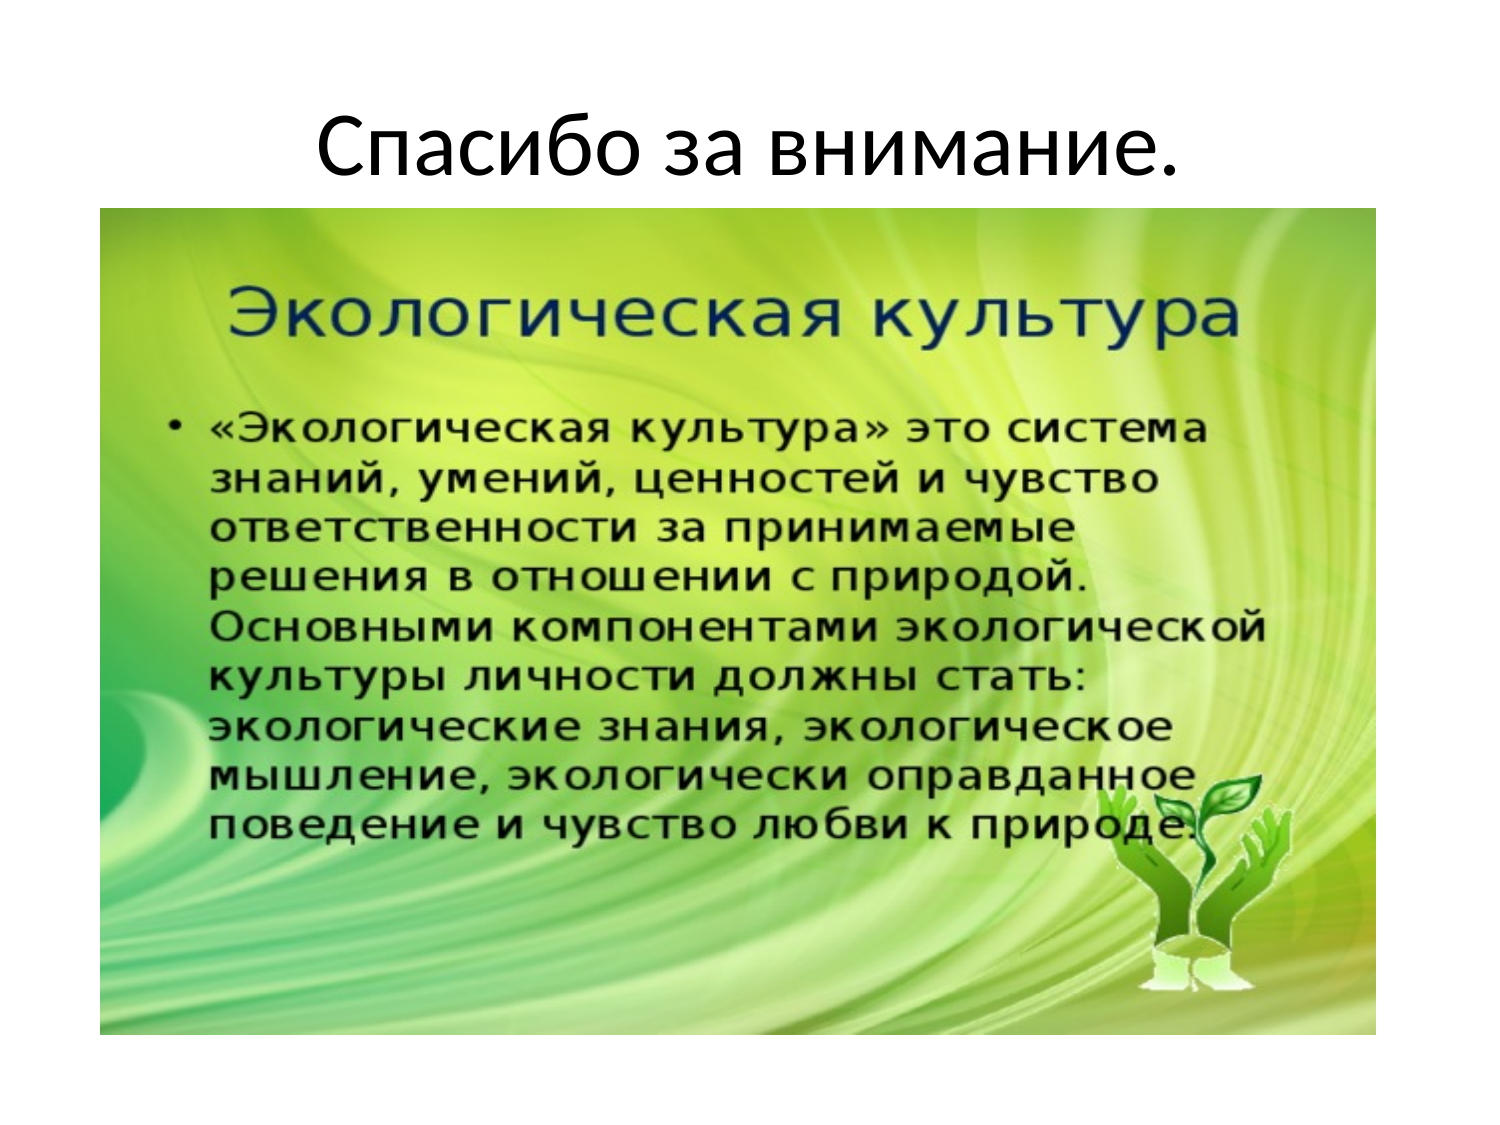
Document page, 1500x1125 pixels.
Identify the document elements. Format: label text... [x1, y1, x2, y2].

title Спасибо за внимание. [75, 45, 1425, 233]
picture [100, 207, 1377, 1036]
